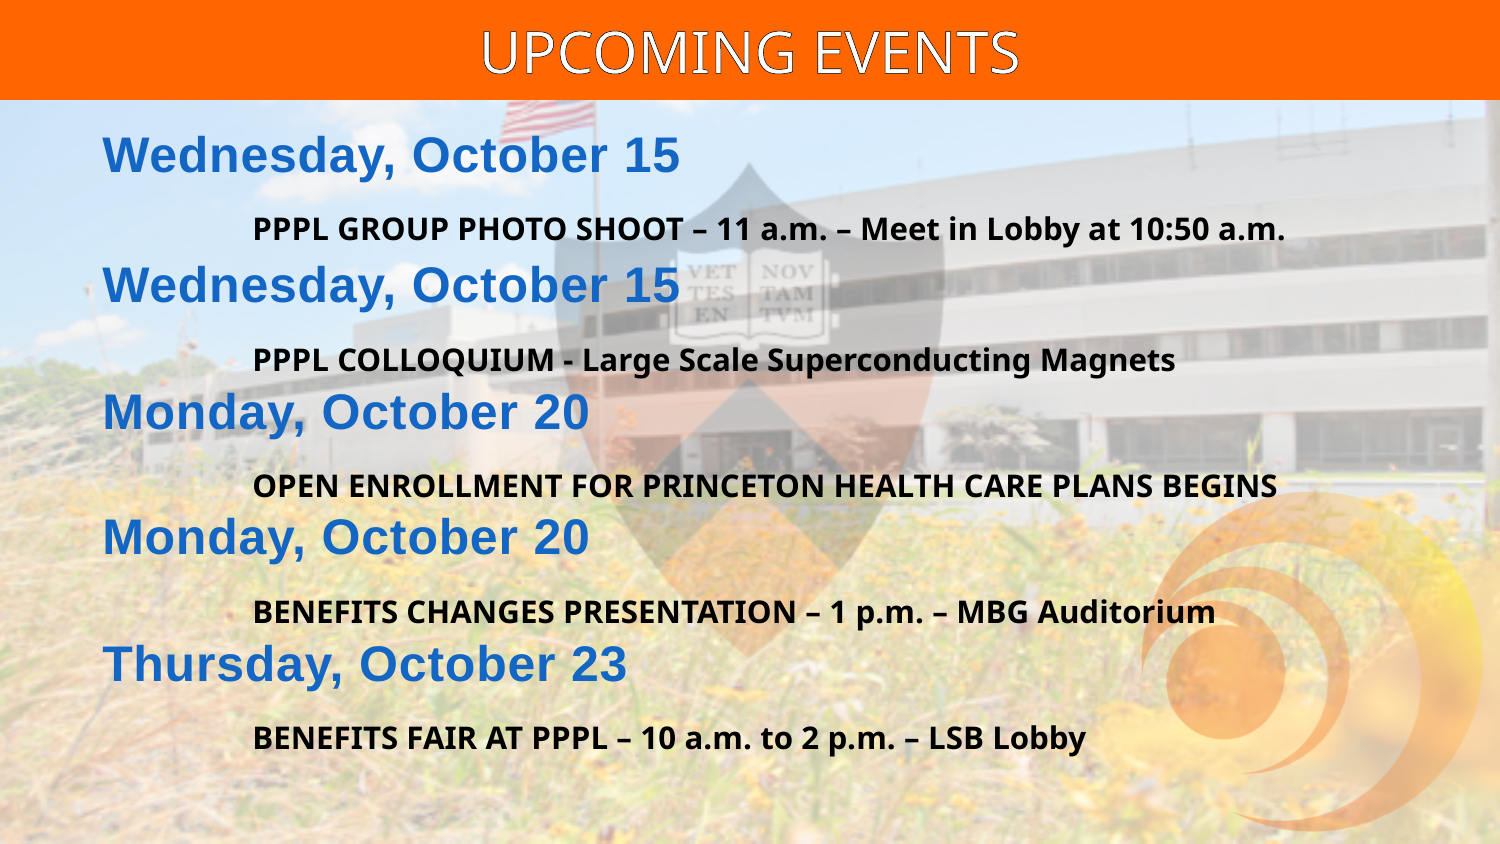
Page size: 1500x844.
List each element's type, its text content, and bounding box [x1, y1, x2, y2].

picture [520, 129, 980, 677]
text_box Wednesday, October 15 PPPL GROUP PHOTO SHOOT – 11 a.m. – Meet in Lobby at 10:50 a.m. [969, 114, 1462, 258]
text_box Wednesday, October 15 PPPL COLLOQUIUM - Large Scale Superconducting Magnets [980, 258, 1462, 371]
text_box Monday, October 20 BENEFITS CHANGES PRESENTATION – 1 p.m. – MBG Auditorium [87, 497, 493, 623]
text_box Monday, October 20 BENEFITS CHANGES PRESENTATION – 1 p.m. – MBG Auditorium [980, 497, 1114, 623]
text_box Monday, October 20 OPEN ENROLLMENT FOR PRINCETON HEALTH CARE PLANS BEGINS [87, 371, 493, 497]
text_box UPCOMING EVENTS [0, 0, 1500, 100]
text_box Wednesday, October 15 PPPL GROUP PHOTO SHOOT – 11 a.m. – Meet in Lobby at 10:50 a.m. [87, 114, 504, 258]
text_box Monday, October 20 OPEN ENROLLMENT FOR PRINCETON HEALTH CARE PLANS BEGINS [980, 371, 1462, 497]
text_box Wednesday, October 15 PPPL COLLOQUIUM - Large Scale Superconducting Magnets [87, 258, 493, 371]
text_box Thursday, October 23 BENEFITS FAIR AT PPPL – 10 a.m. to 2 p.m. – LSB Lobby [87, 623, 1114, 766]
picture [1139, 486, 1487, 838]
